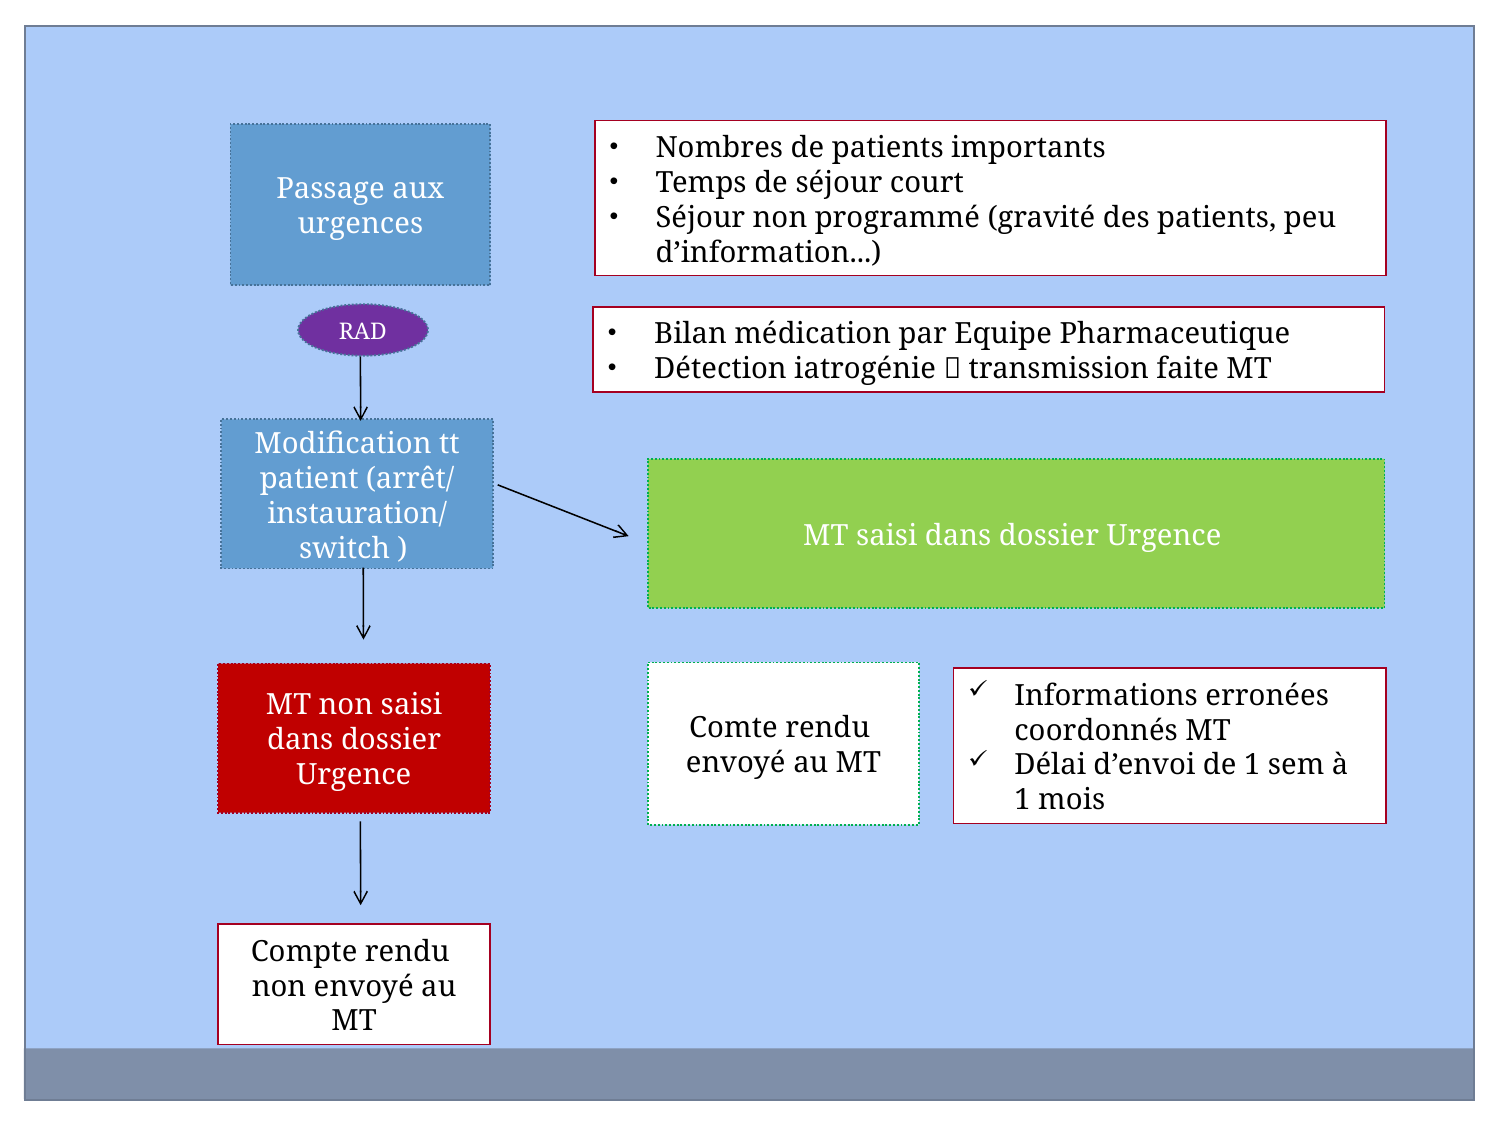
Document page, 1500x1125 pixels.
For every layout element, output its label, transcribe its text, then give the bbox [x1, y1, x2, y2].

text_box Comte rendu envoyé au MT [647, 662, 919, 825]
text_box Compte rendu non envoyé au MT [218, 924, 490, 1045]
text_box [498, 485, 629, 537]
text_box MT saisi dans dossier Urgence [647, 458, 1385, 609]
text_box MT non saisi dans dossier Urgence [218, 663, 490, 813]
text_box Informations erronées coordonnés MT Délai d’envoi de 1 sem à 1 mois [953, 668, 1387, 824]
text_box RAD [298, 304, 429, 356]
text_box Bilan médication par Equipe Pharmaceutique Détection iatrogénie  transmission faite MT [593, 306, 1385, 393]
text_box Nombres de patients importants Temps de séjour court Séjour non programmé (gravité des patients, peu d’information...) [594, 120, 1387, 276]
text_box [49, 420, 1445, 1125]
text_box Passage aux urgences [230, 124, 491, 286]
text_box Modification tt patient (arrêt/ instauration/ switch ) [221, 419, 494, 569]
